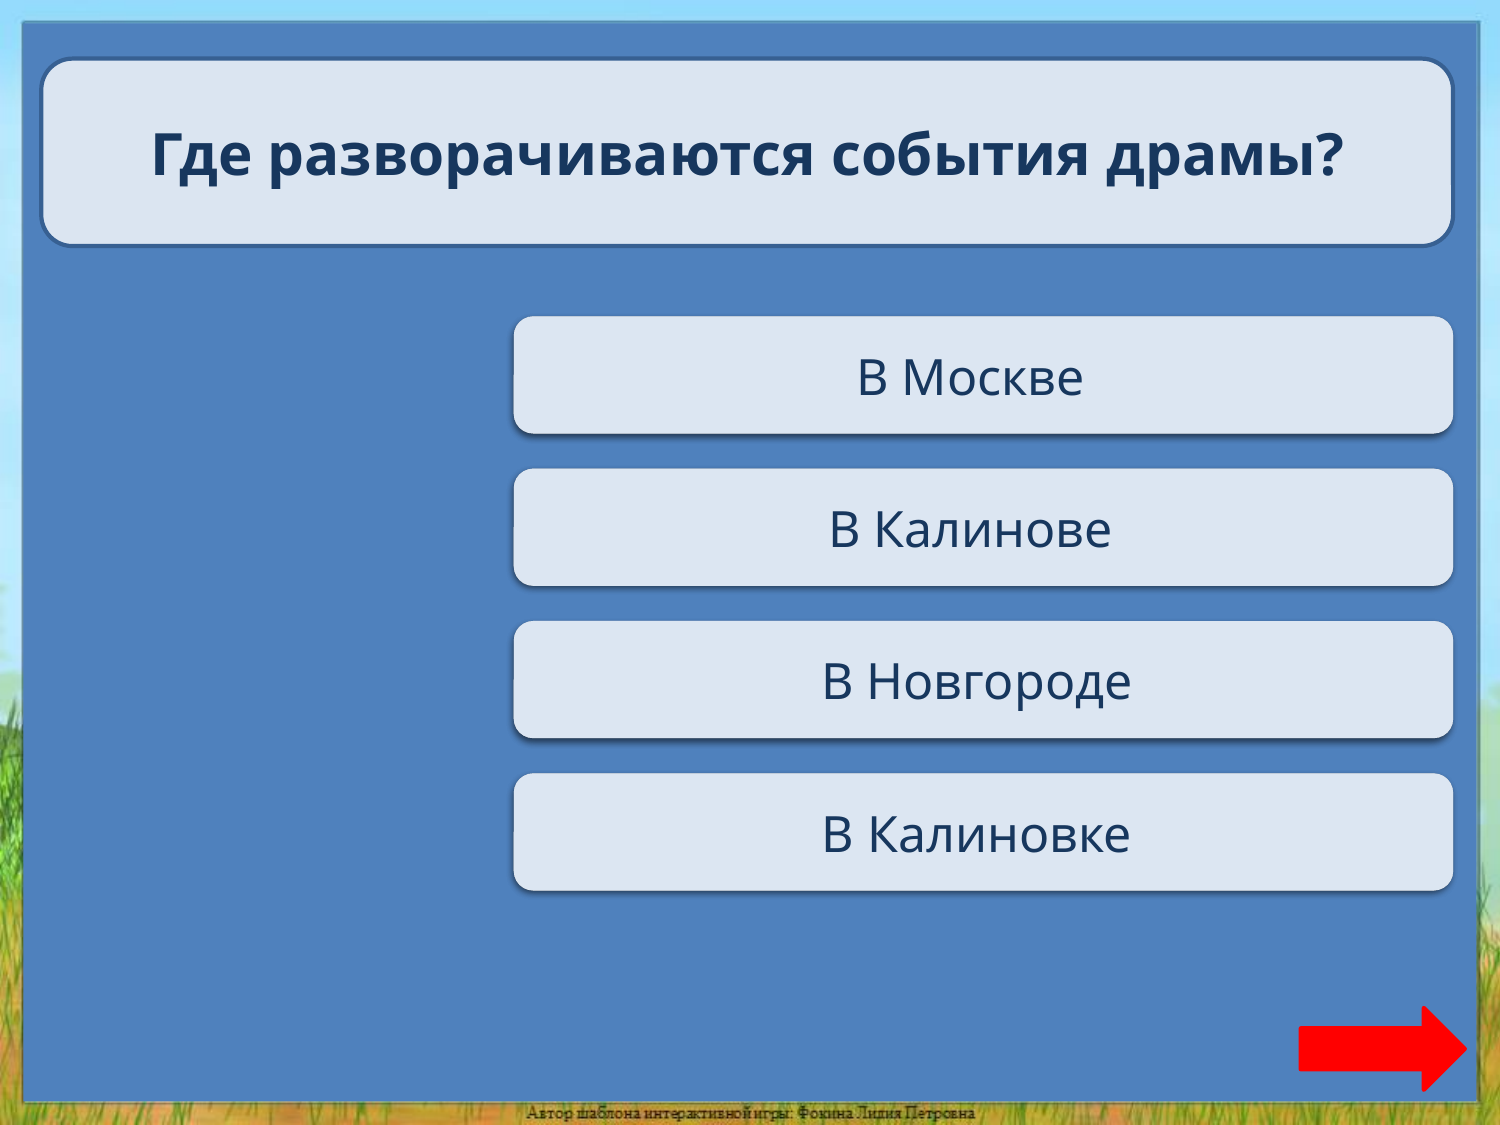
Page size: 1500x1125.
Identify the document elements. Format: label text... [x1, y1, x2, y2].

text_box [511, 771, 1456, 893]
text_box [511, 466, 1456, 588]
text_box Где разворачиваются события драмы? [39, 56, 1456, 249]
text_box [511, 618, 1456, 741]
picture [0, 0, 1500, 1125]
text_box [511, 314, 1456, 436]
text_box [1298, 1005, 1467, 1092]
